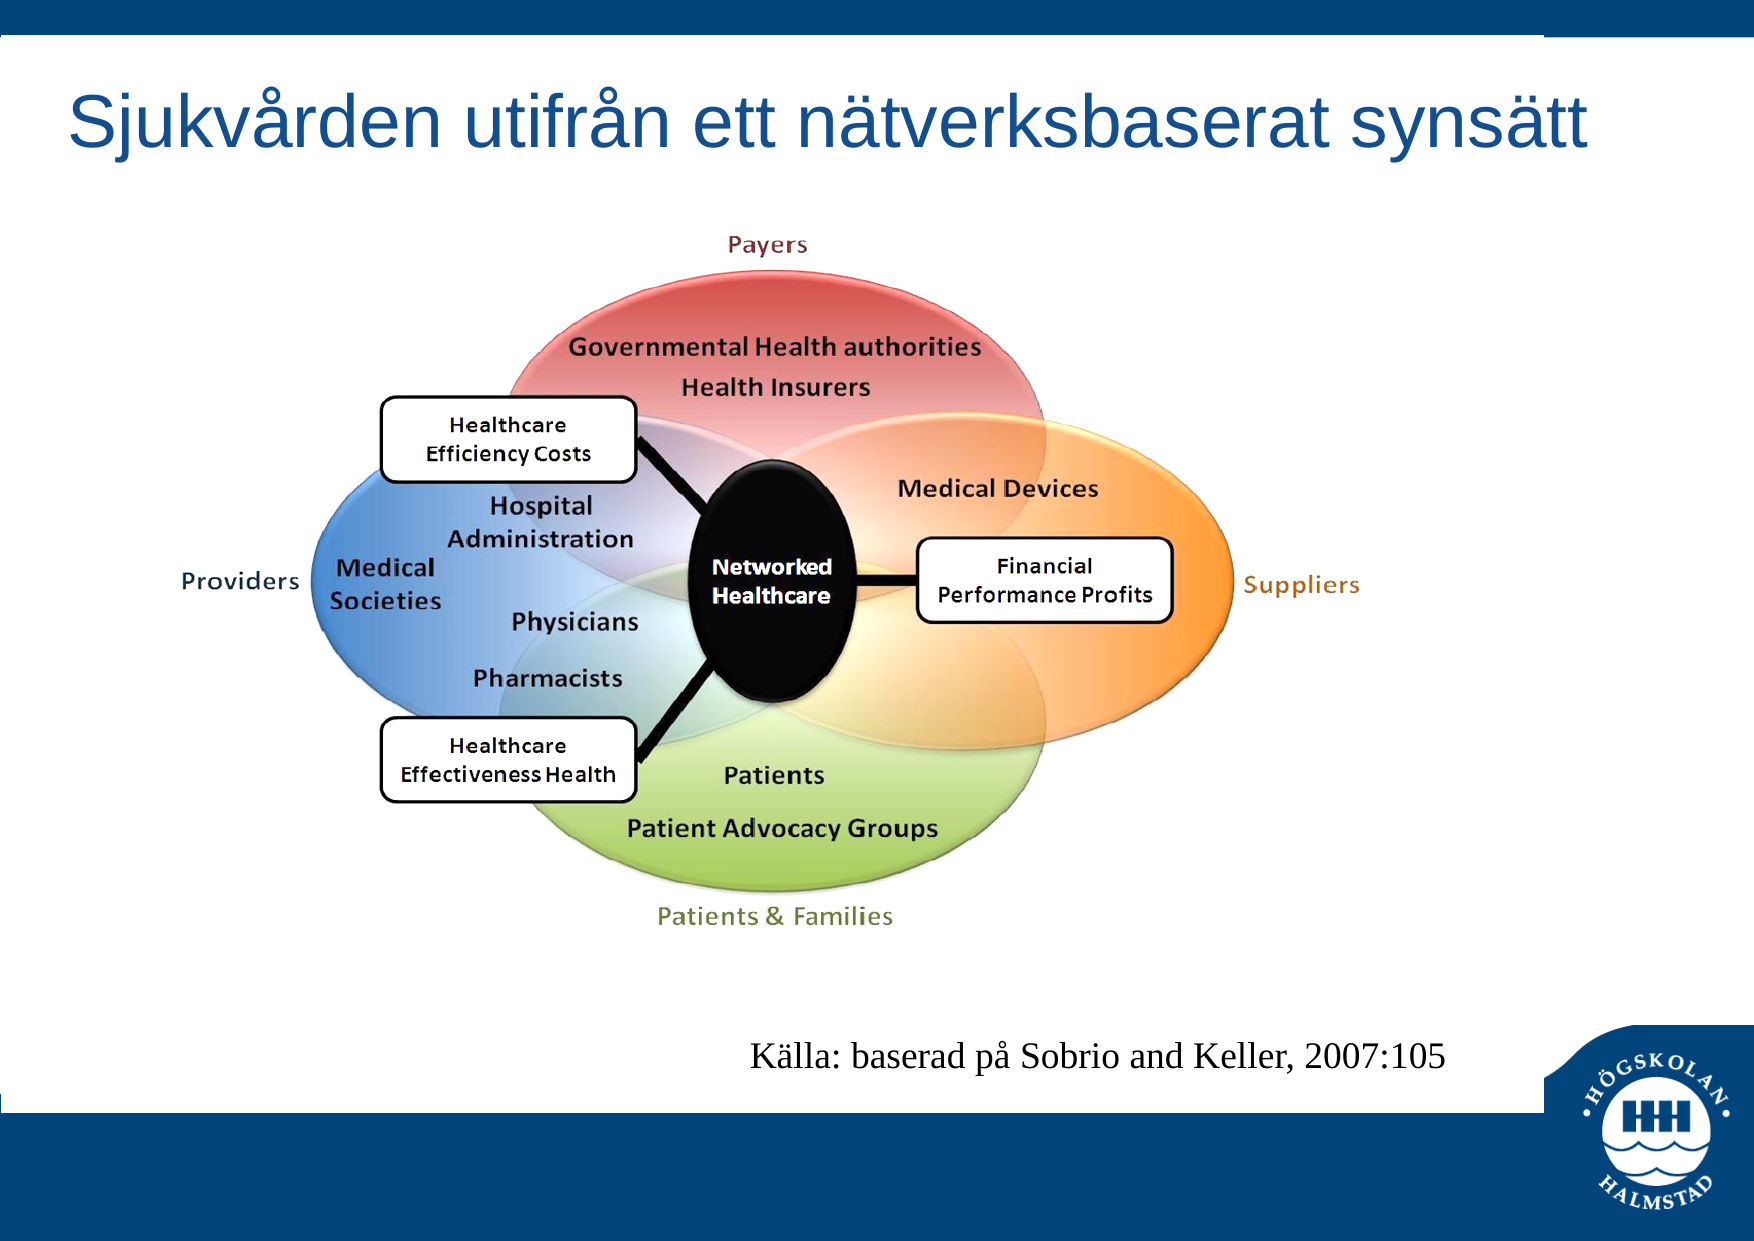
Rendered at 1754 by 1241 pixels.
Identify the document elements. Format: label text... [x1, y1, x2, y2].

picture [0, 34, 1754, 1241]
text_box Sjukvården utifrån ett nätverksbaserat synsätt [1548, 64, 1740, 170]
